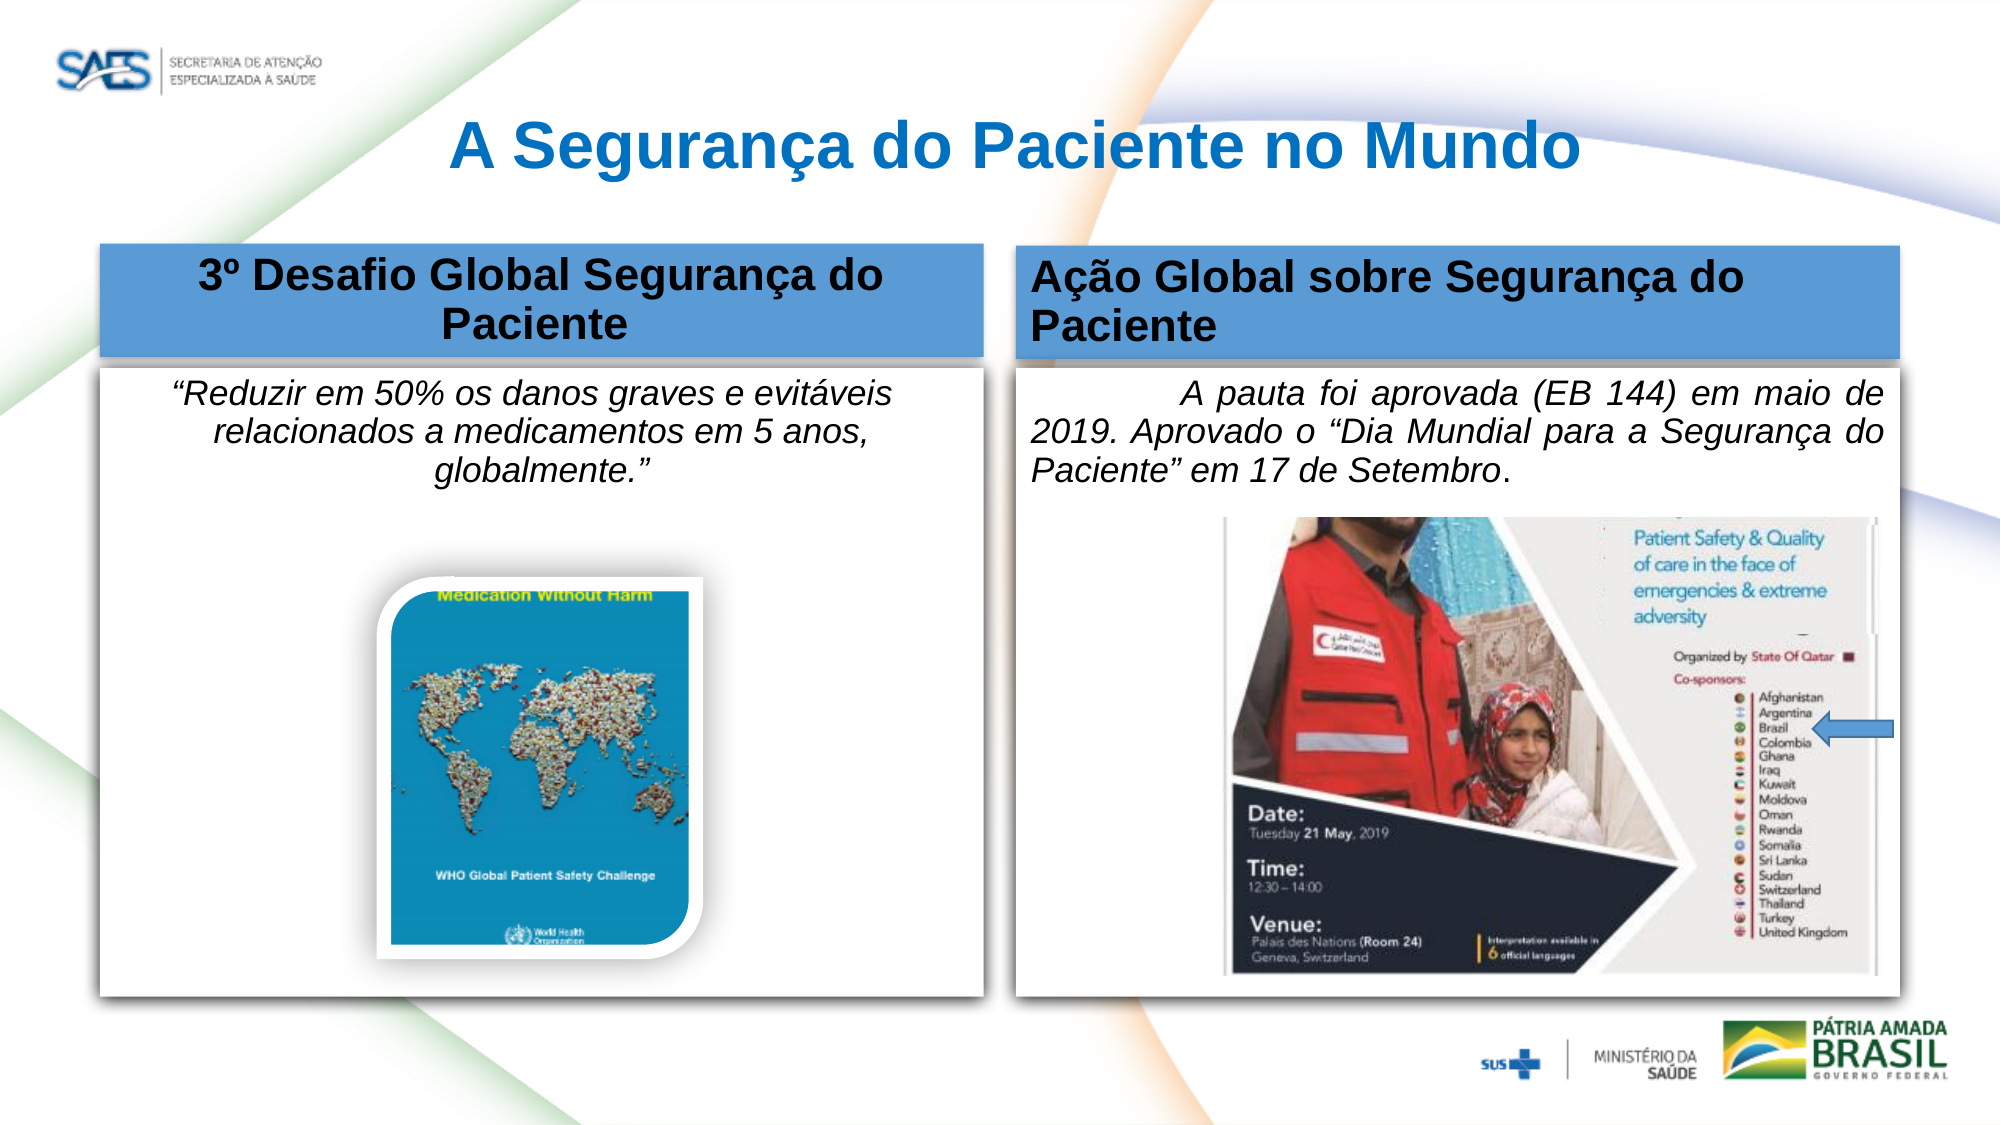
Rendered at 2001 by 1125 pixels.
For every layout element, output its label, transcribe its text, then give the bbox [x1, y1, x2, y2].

list “Reduzir em 50% os danos graves e evitáveis ​​relacionados a medicamentos em 5 anos, globalmente.” [99, 367, 985, 998]
list Ação Global sobre Segurança do Paciente [1015, 245, 1901, 357]
text_box [1882, 719, 1894, 738]
title A Segurança do Paciente no Mundo [190, 103, 1841, 227]
picture [0, 0, 2000, 1125]
list 3º Desafio Global Segurança do Paciente [99, 243, 985, 357]
list A pauta foi aprovada (EB 144) em maio de 2019. Aprovado o “Dia Mundial para a Segurança do Paciente” em 17 de Setembro. [1015, 367, 1901, 998]
